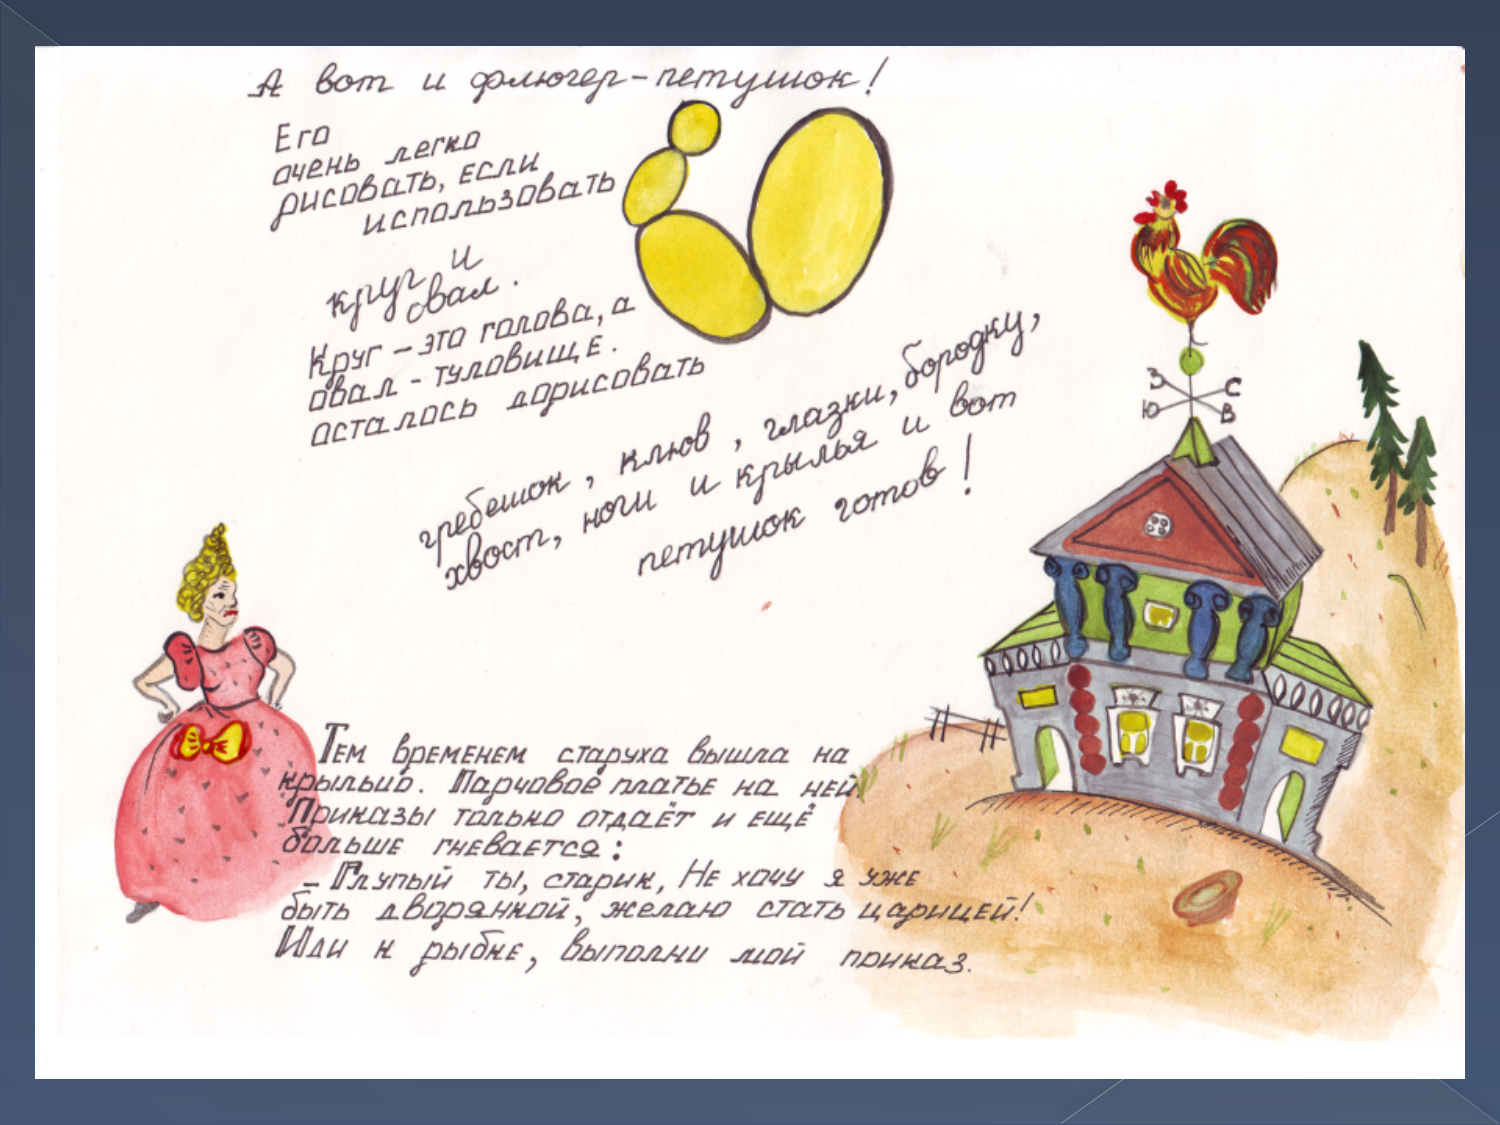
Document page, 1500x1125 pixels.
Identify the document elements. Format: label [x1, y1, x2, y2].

list [34, 46, 1466, 1079]
